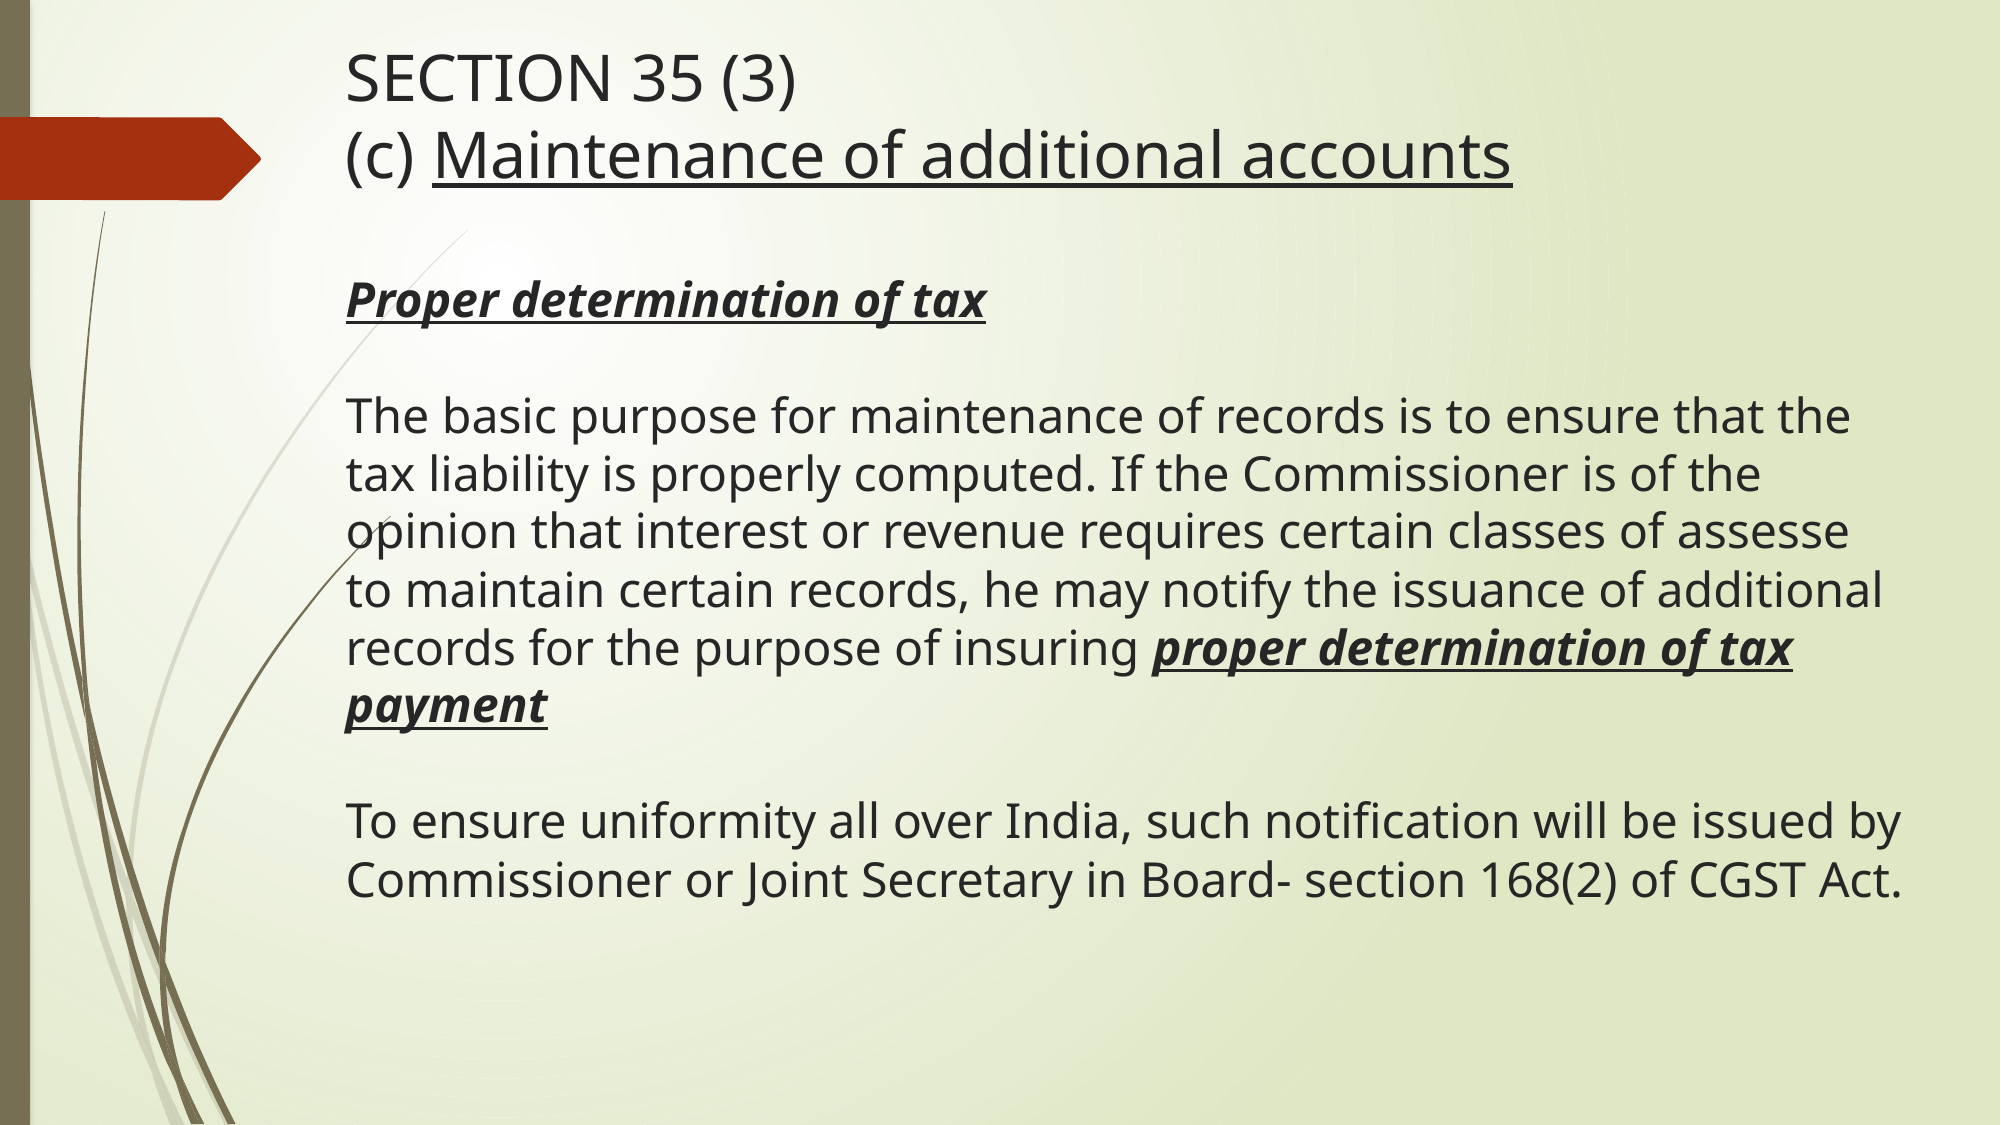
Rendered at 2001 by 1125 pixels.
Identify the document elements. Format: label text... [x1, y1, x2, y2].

title SECTION 35 (3) (c) Maintenance of additional accounts Proper determination of tax The basic purpose for maintenance of records is to ensure that the tax liability is properly computed. If the Commissioner is of the opinion that interest or revenue requires certain classes of assesse to maintain certain records, he may notify the issuance of additional records for the purpose of insuring proper determination of tax payment To ensure uniformity all over India, such notification will be issued by Commissioner or Joint Secretary in Board- section 168(2) of CGST Act. [330, 29, 1927, 1003]
